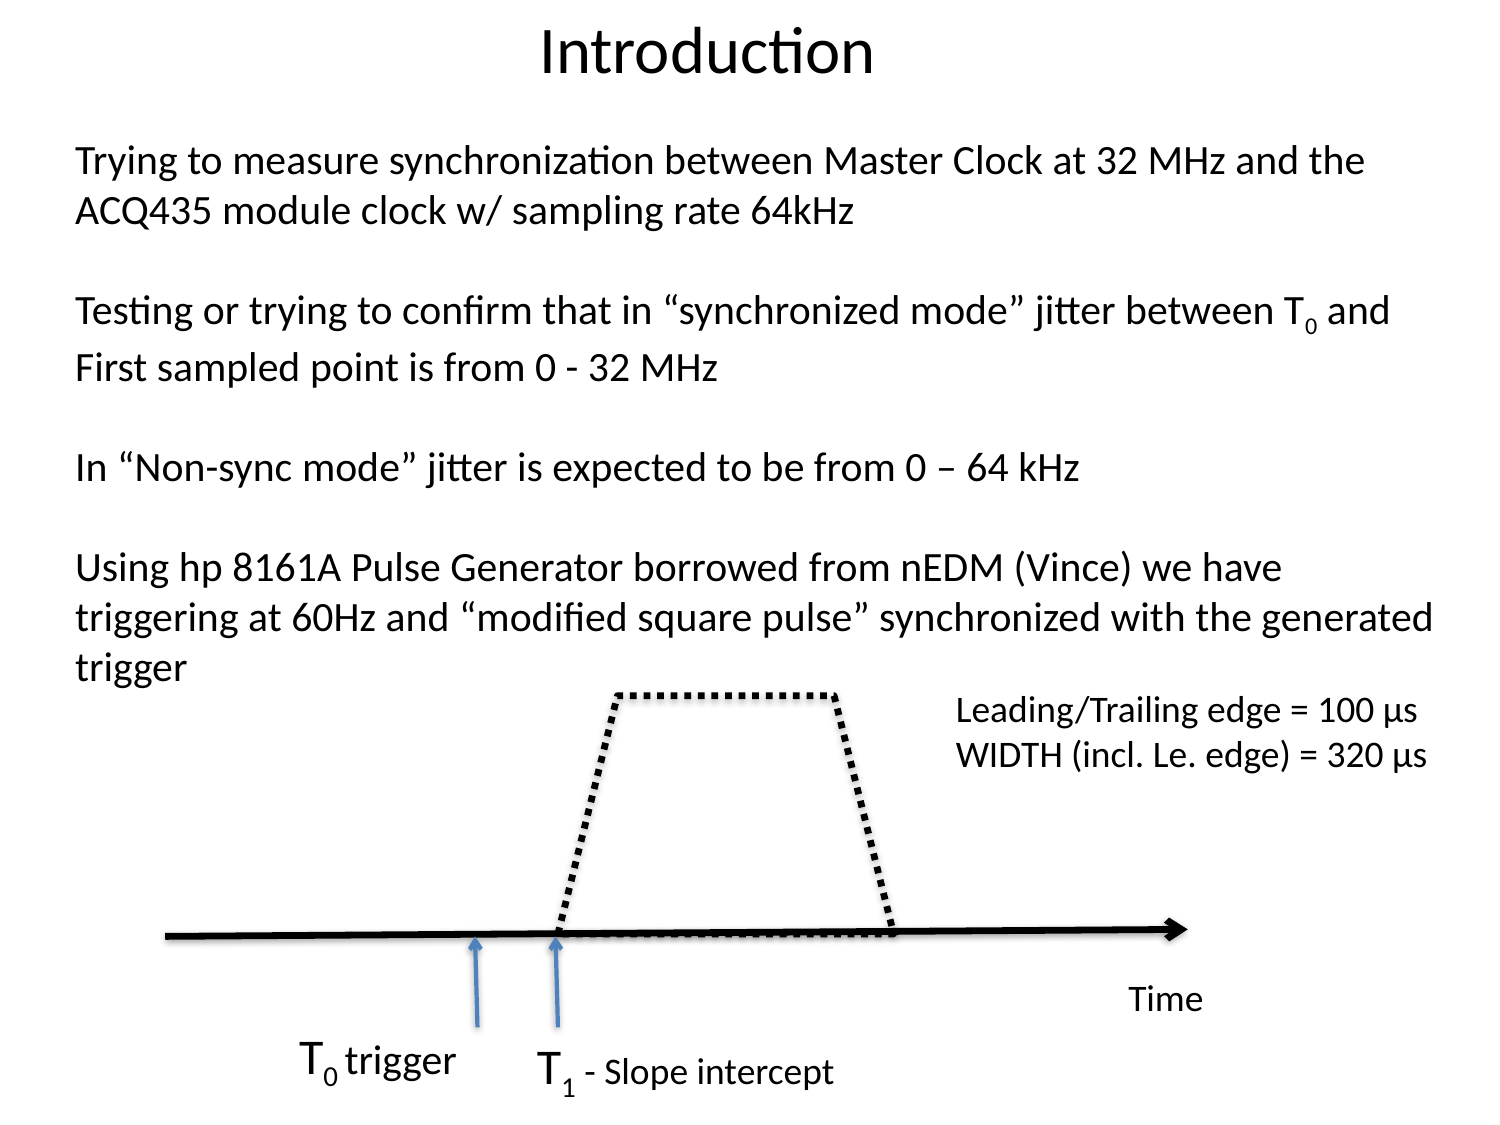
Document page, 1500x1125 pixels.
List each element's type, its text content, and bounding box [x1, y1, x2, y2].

text_box T0 trigger [284, 1016, 473, 1100]
text_box Trying to measure synchronization between Master Clock at 32 MHz and the ACQ435 module clock w/ sampling rate 64kHz Testing or trying to confirm that in “synchronized mode” jitter between T0 and First sampled point is from 0 - 32 MHz In “Non-sync mode” jitter is expected to be from 0 – 64 kHz Using hp 8161A Pulse Generator borrowed from nEDM (Vince) we have triggering at 60Hz and “modified square pulse” synchronized with the generated trigger [60, 125, 1460, 698]
text_box Introduction [524, 0, 892, 95]
text_box Leading/Trailing edge = 100 μs WIDTH (incl. Le. edge) = 320 μs [941, 677, 1443, 783]
text_box Time [1113, 966, 1219, 1027]
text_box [164, 929, 1188, 937]
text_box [555, 936, 559, 1028]
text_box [474, 936, 478, 1028]
text_box T1 - Slope intercept [522, 1027, 939, 1111]
text_box [558, 694, 893, 927]
